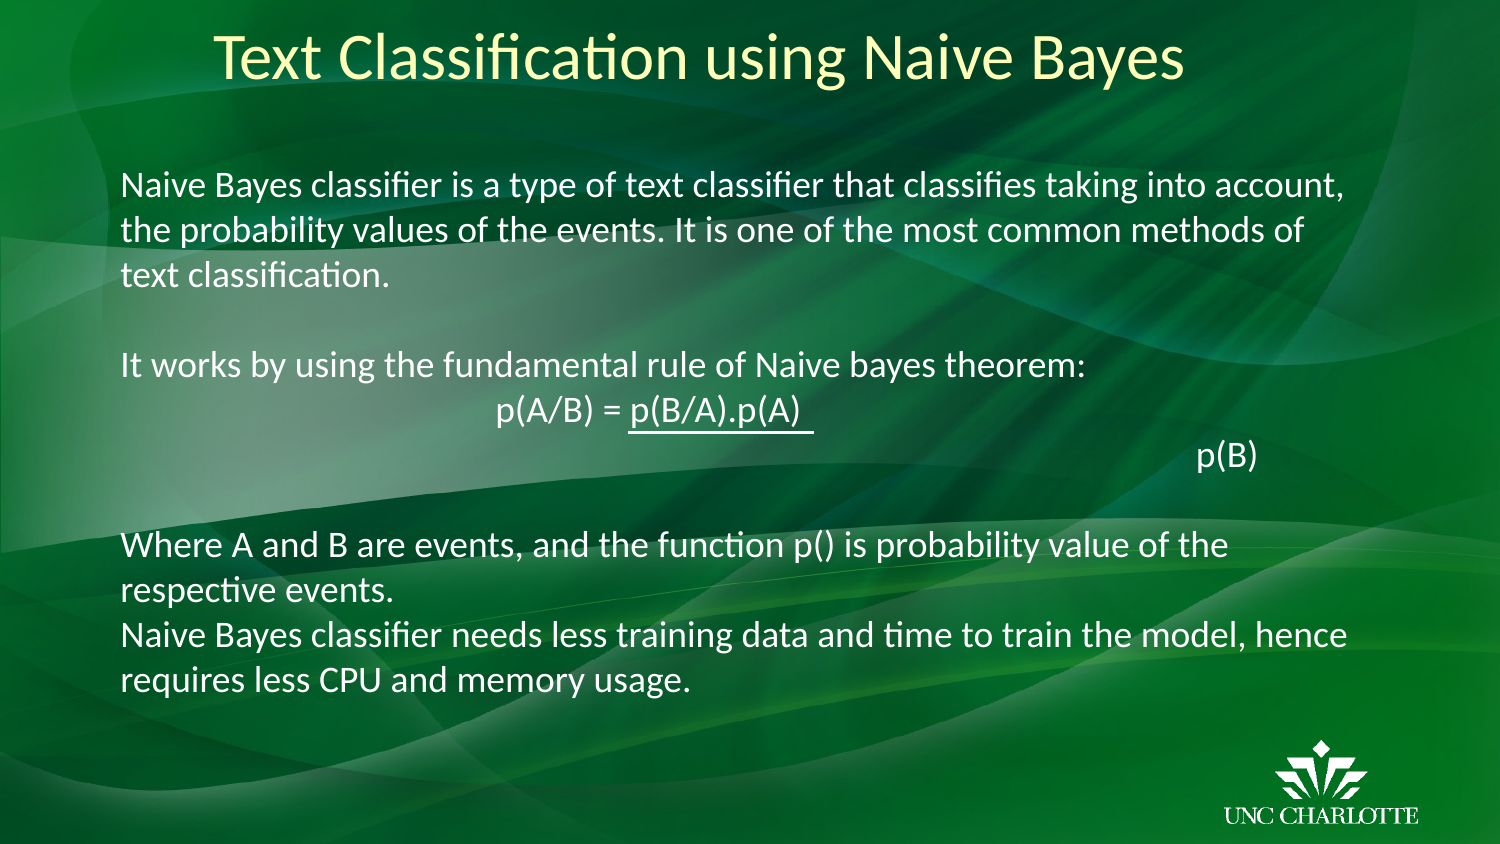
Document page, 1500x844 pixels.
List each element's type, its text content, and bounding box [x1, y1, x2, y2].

title Text Classification using Naive Bayes [213, 30, 1369, 144]
text_box Naive Bayes classifier is a type of text classifier that classifies taking into account, the probability values of the events. It is one of the most common methods of text classification. It works by using the fundamental rule of Naive bayes theorem: p(A/B) = p(B/A).p(A) p(B) Where A and B are events, and the function p() is probability value of the respective events. Naive Bayes classifier needs less training data and time to train the model, hence requires less CPU and memory usage. [105, 144, 1369, 721]
picture [0, 0, 1500, 844]
